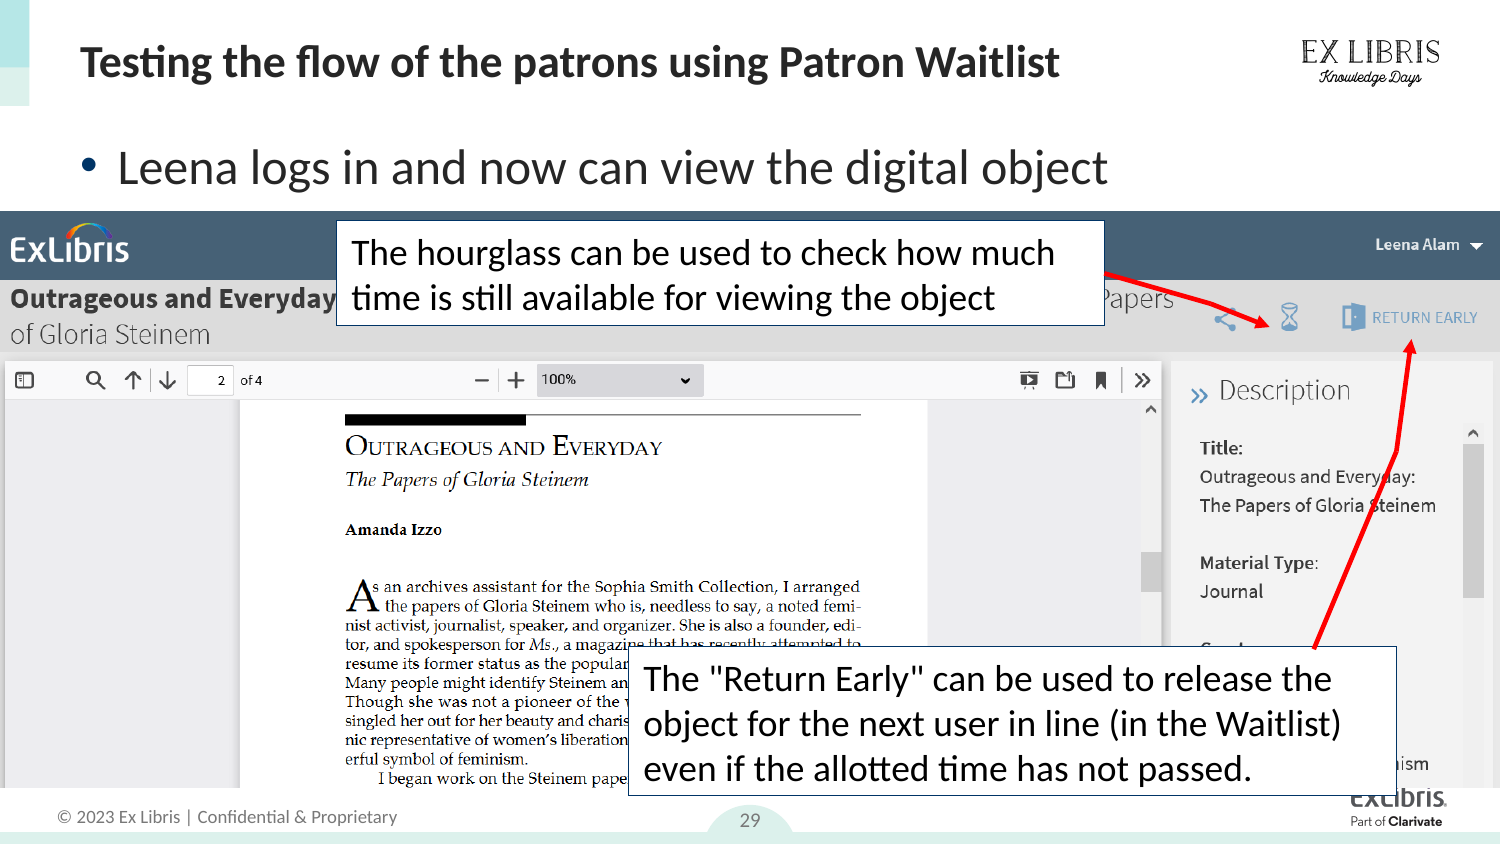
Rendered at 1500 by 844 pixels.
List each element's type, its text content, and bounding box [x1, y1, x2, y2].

slide_number 29 [705, 797, 795, 844]
picture [0, 211, 1500, 826]
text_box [1210, 303, 1270, 328]
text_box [1104, 273, 1211, 304]
list Leena logs in and now can view the digital object [64, 126, 1447, 210]
title Testing the flow of the patrons using Patron Waitlist [64, 11, 1447, 107]
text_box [1396, 338, 1412, 452]
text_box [1313, 451, 1397, 650]
